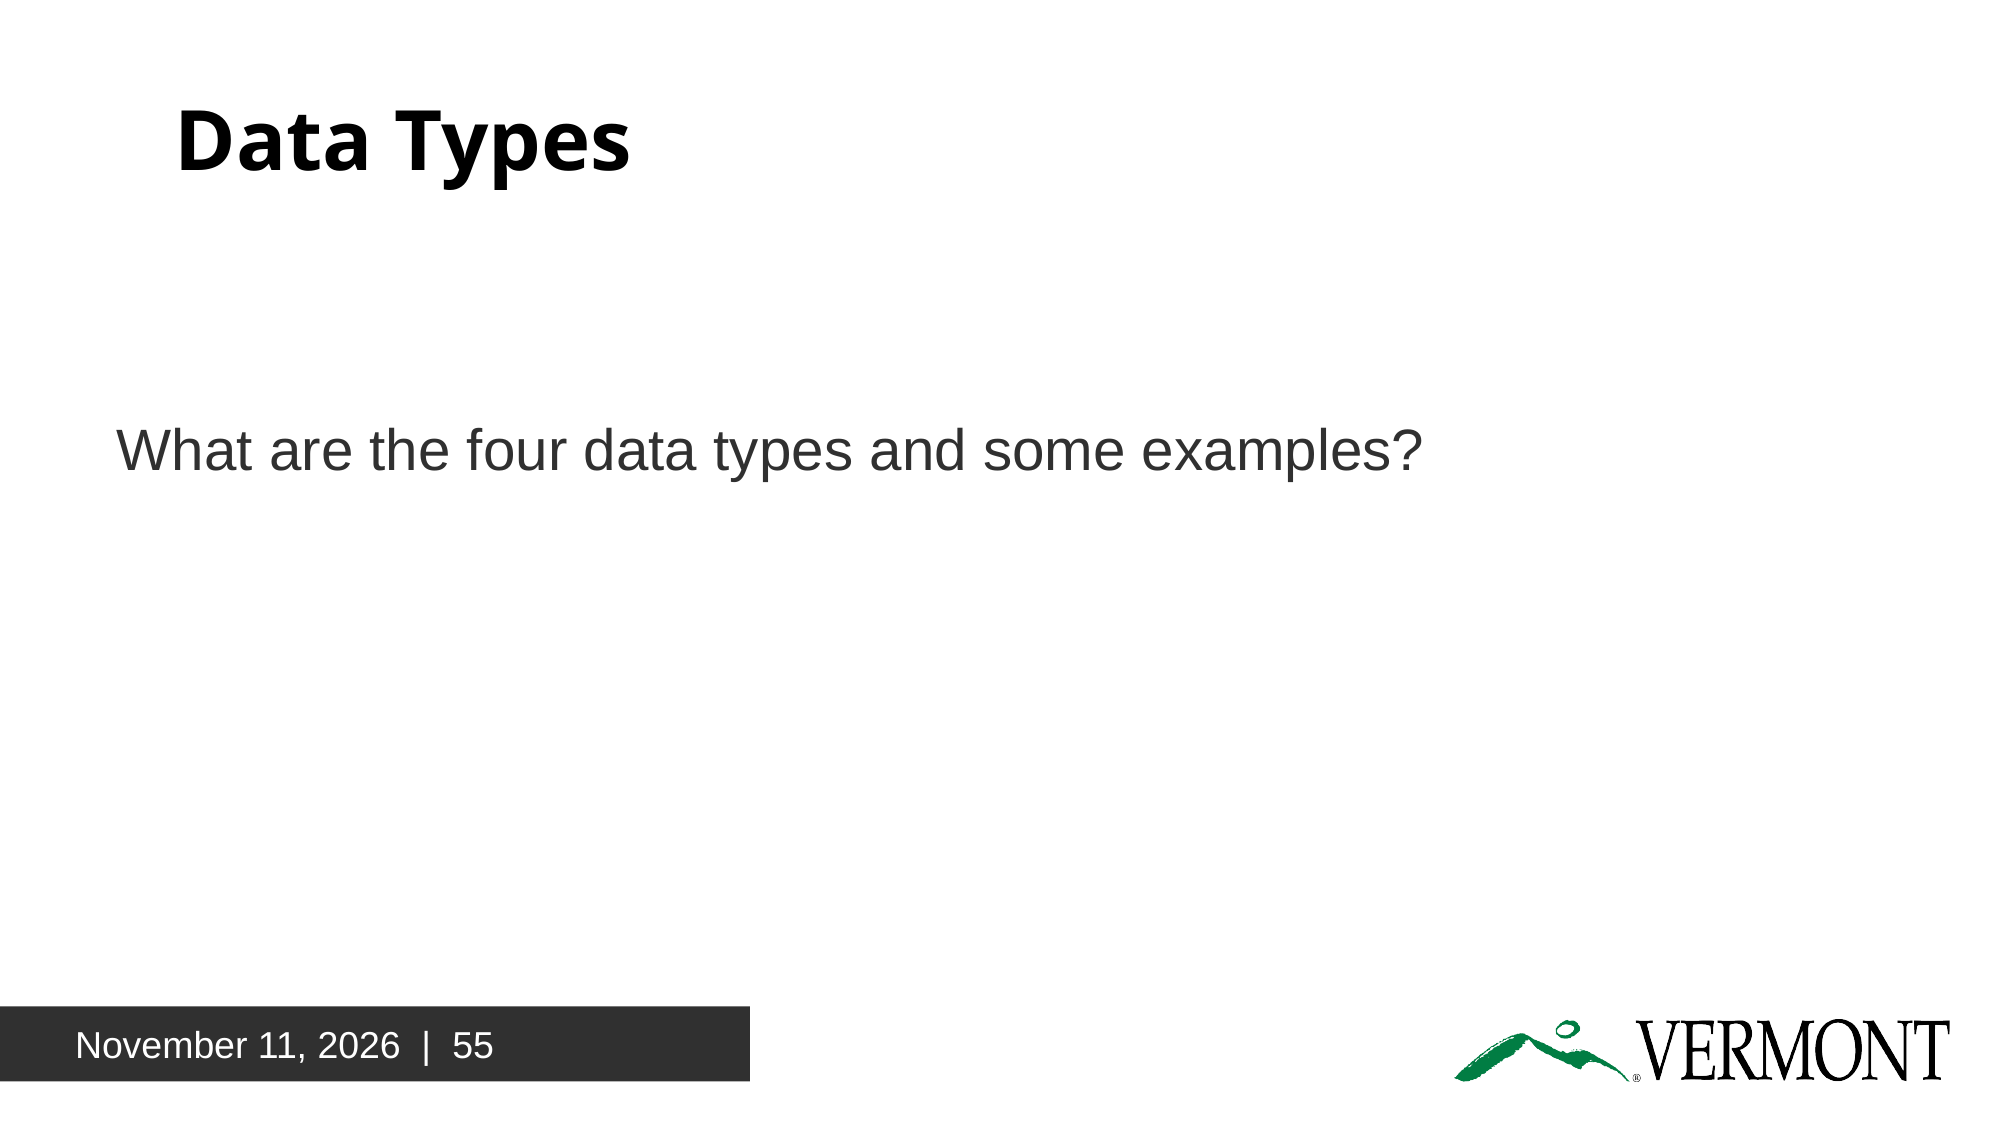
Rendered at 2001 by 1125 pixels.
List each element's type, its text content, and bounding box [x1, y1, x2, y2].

picture [1454, 1019, 1950, 1082]
title Data Types [99, 50, 1900, 238]
list What are the four data types and some examples? [116, 262, 1900, 975]
